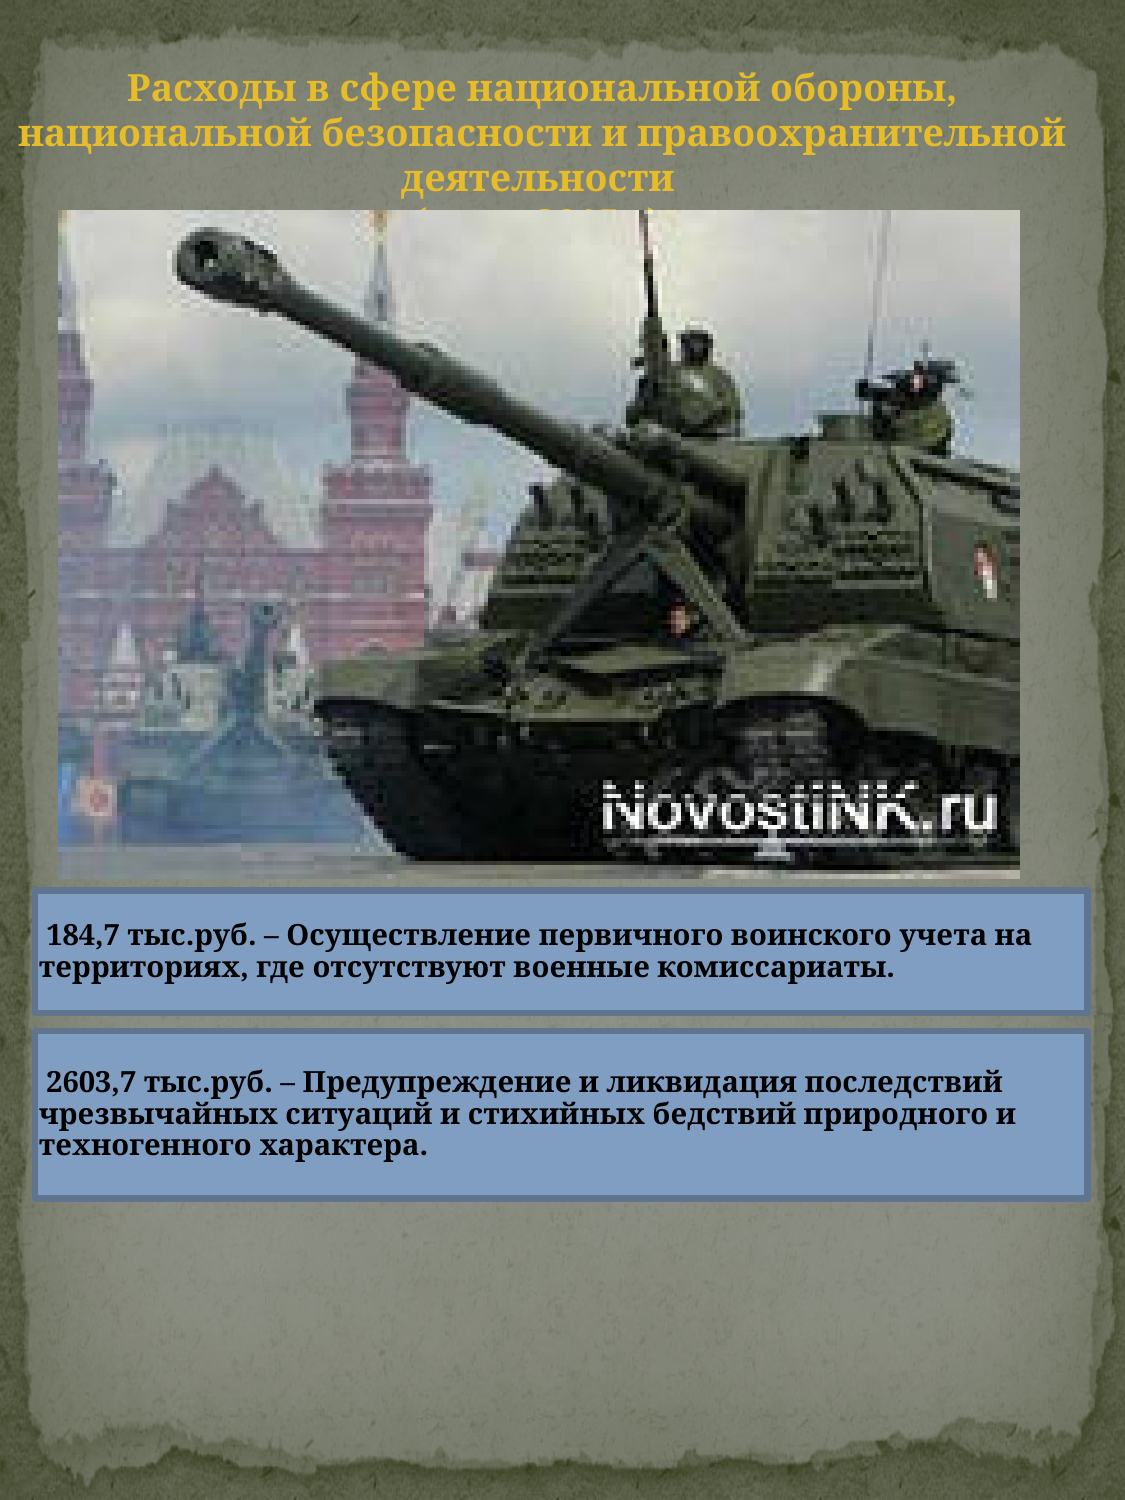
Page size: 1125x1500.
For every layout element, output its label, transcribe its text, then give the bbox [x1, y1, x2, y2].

text_box 184,7 тыс.руб. – Осуществление первичного воинского учета на территориях, где отсутствуют военные комиссариаты. [32, 887, 1091, 1016]
text_box 2603,7 тыс.руб. – Предупреждение и ликвидация последствий чрезвычайных ситуаций и стихийных бедствий природного и техногенного характера. [32, 1028, 1091, 1202]
text_box Расходы в сфере национальной обороны, национальной безопасности и правоохранительной деятельности (план 2015г.): [0, 56, 1086, 252]
picture [58, 210, 1020, 879]
